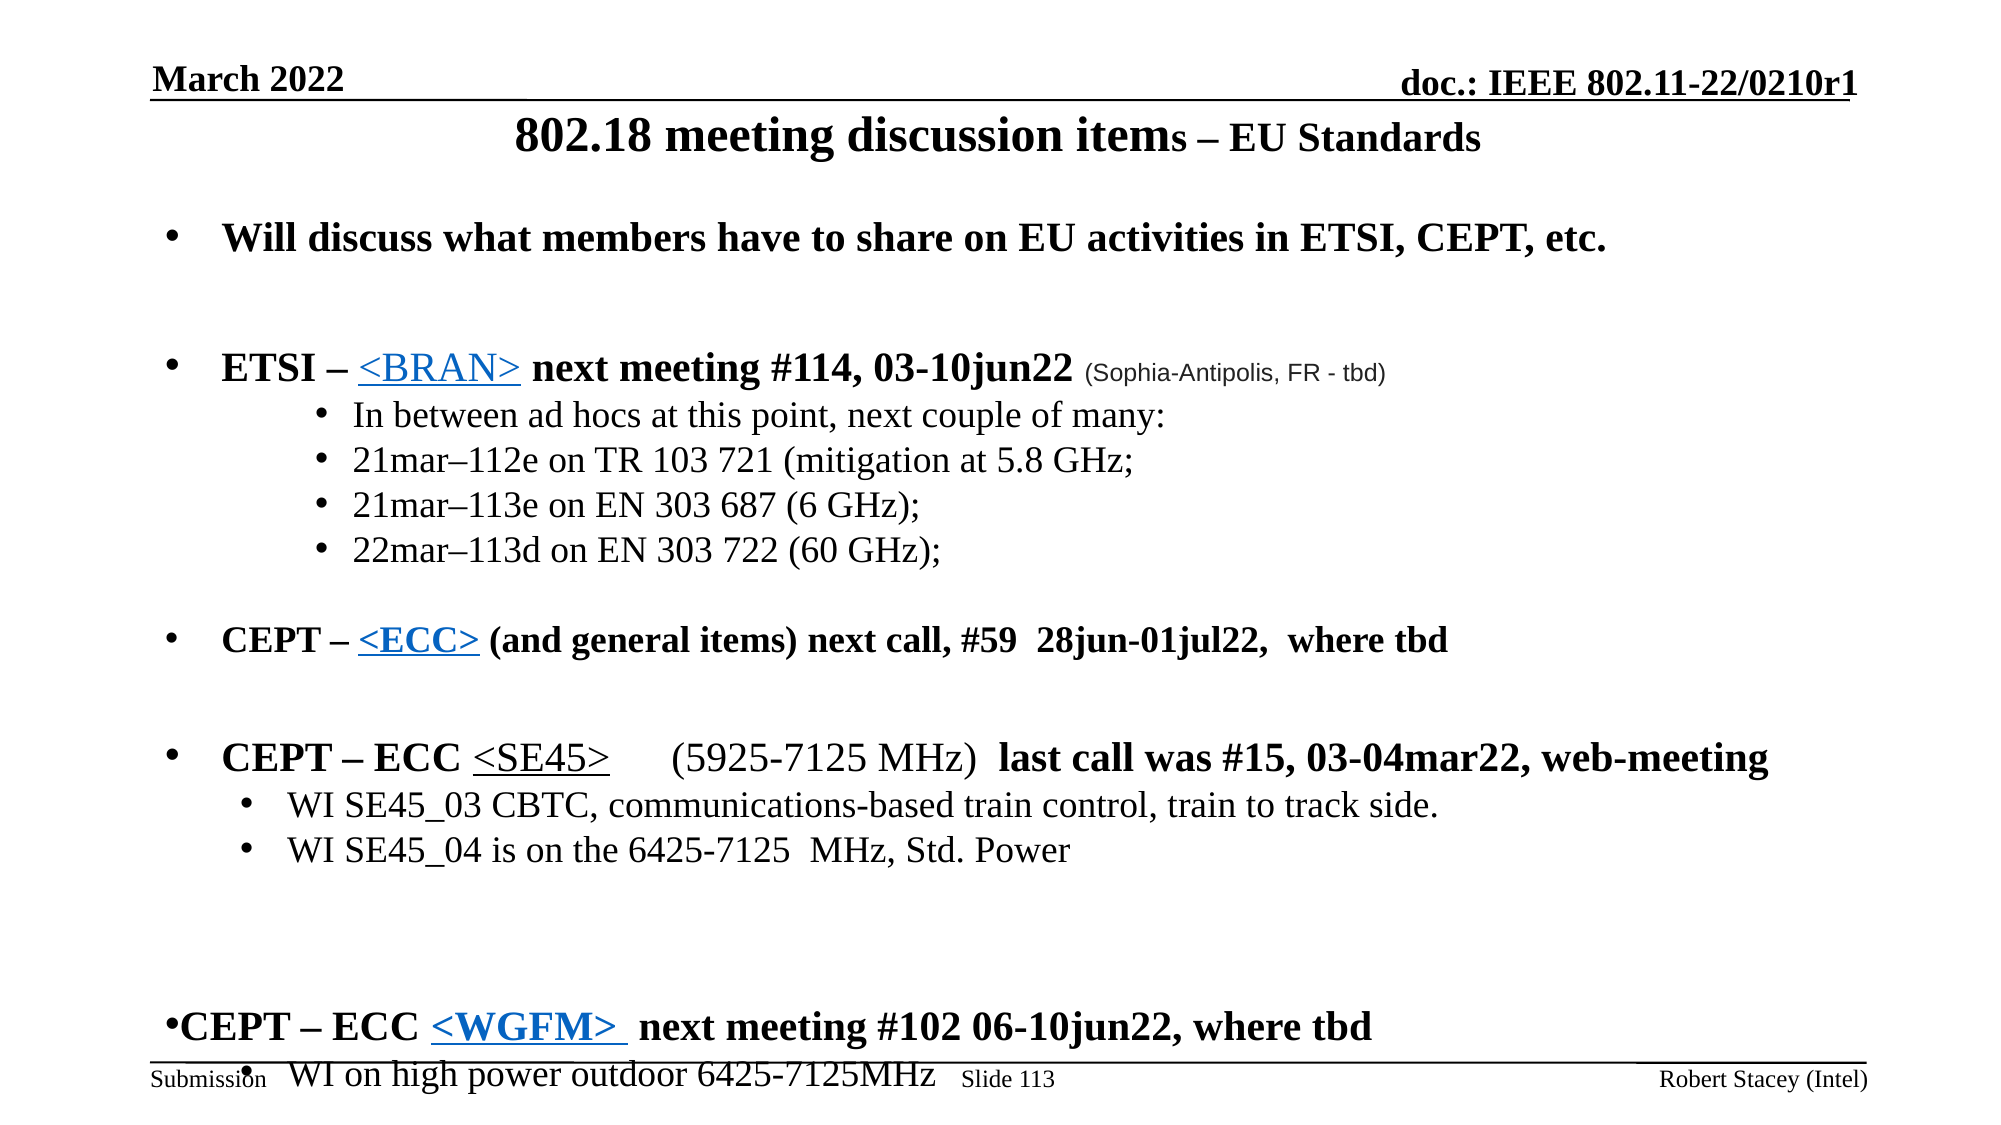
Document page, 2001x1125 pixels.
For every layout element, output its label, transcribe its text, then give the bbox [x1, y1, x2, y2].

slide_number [152, 54, 563, 100]
slide_number Slide 113 [950, 1061, 1067, 1123]
list Will discuss what members have to share on EU activities in ETSI, CEPT, etc. ETSI – <BRAN> next meeting #114, 03-10jun22 (Sophia-Antipolis, FR - tbd) In between ad hocs at this point, next couple of many: 21mar–112e on TR 103 721 (mitigation at 5.8 GHz; 21mar–113e on EN 303 687 (6 GHz); 22mar–113d on EN 303 722 (60 GHz); CEPT – <ECC> (and general items) next call, #59 28jun-01jul22, where tbd CEPT – ECC <SE45> (5925-7125 MHz) last call was #15, 03-04mar22, web-meeting WI SE45_03 CBTC, communications-based train control, train to track side. WI SE45_04 is on the 6425-7125 MHz, Std. Power CEPT – ECC <WGFM> next meeting #102 06-10jun22, where tbd WI on high power outdoor 6425-7125MHz [149, 162, 1888, 1063]
footer Robert Stacey (Intel) [1171, 1061, 1869, 1093]
title 802.18 meeting discussion items – EU Standards [360, 62, 1636, 162]
